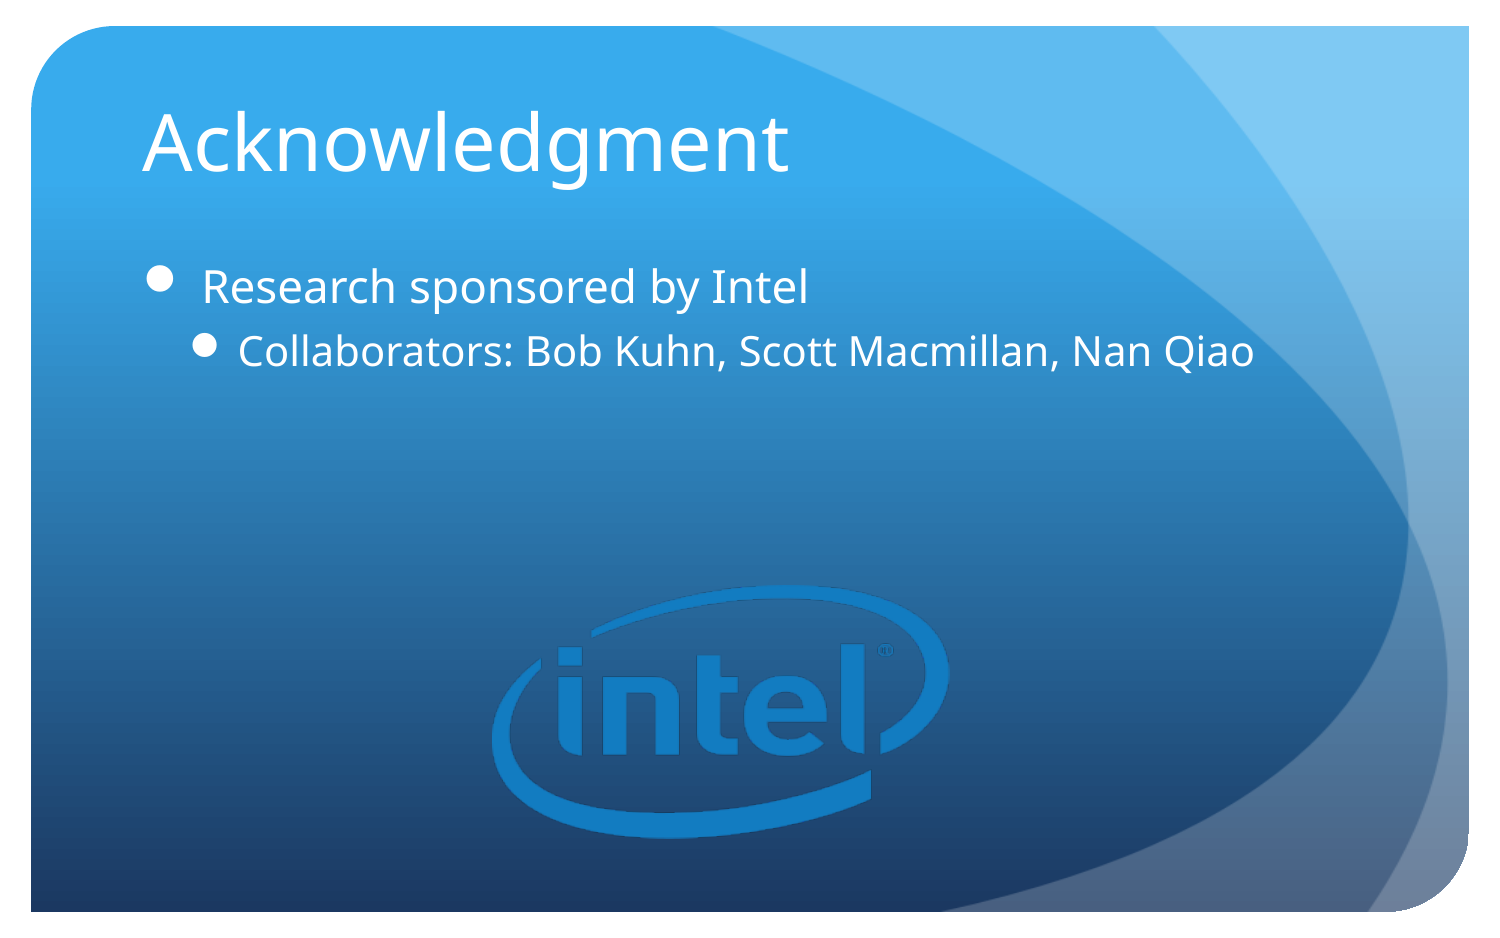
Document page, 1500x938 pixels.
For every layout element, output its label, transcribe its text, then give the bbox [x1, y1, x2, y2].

title Acknowledgment [127, 51, 1373, 196]
list Research sponsored by Intel Collaborators: Bob Kuhn, Scott Macmillan, Nan Qiao [127, 249, 1373, 826]
picture [24, 25, 1473, 912]
